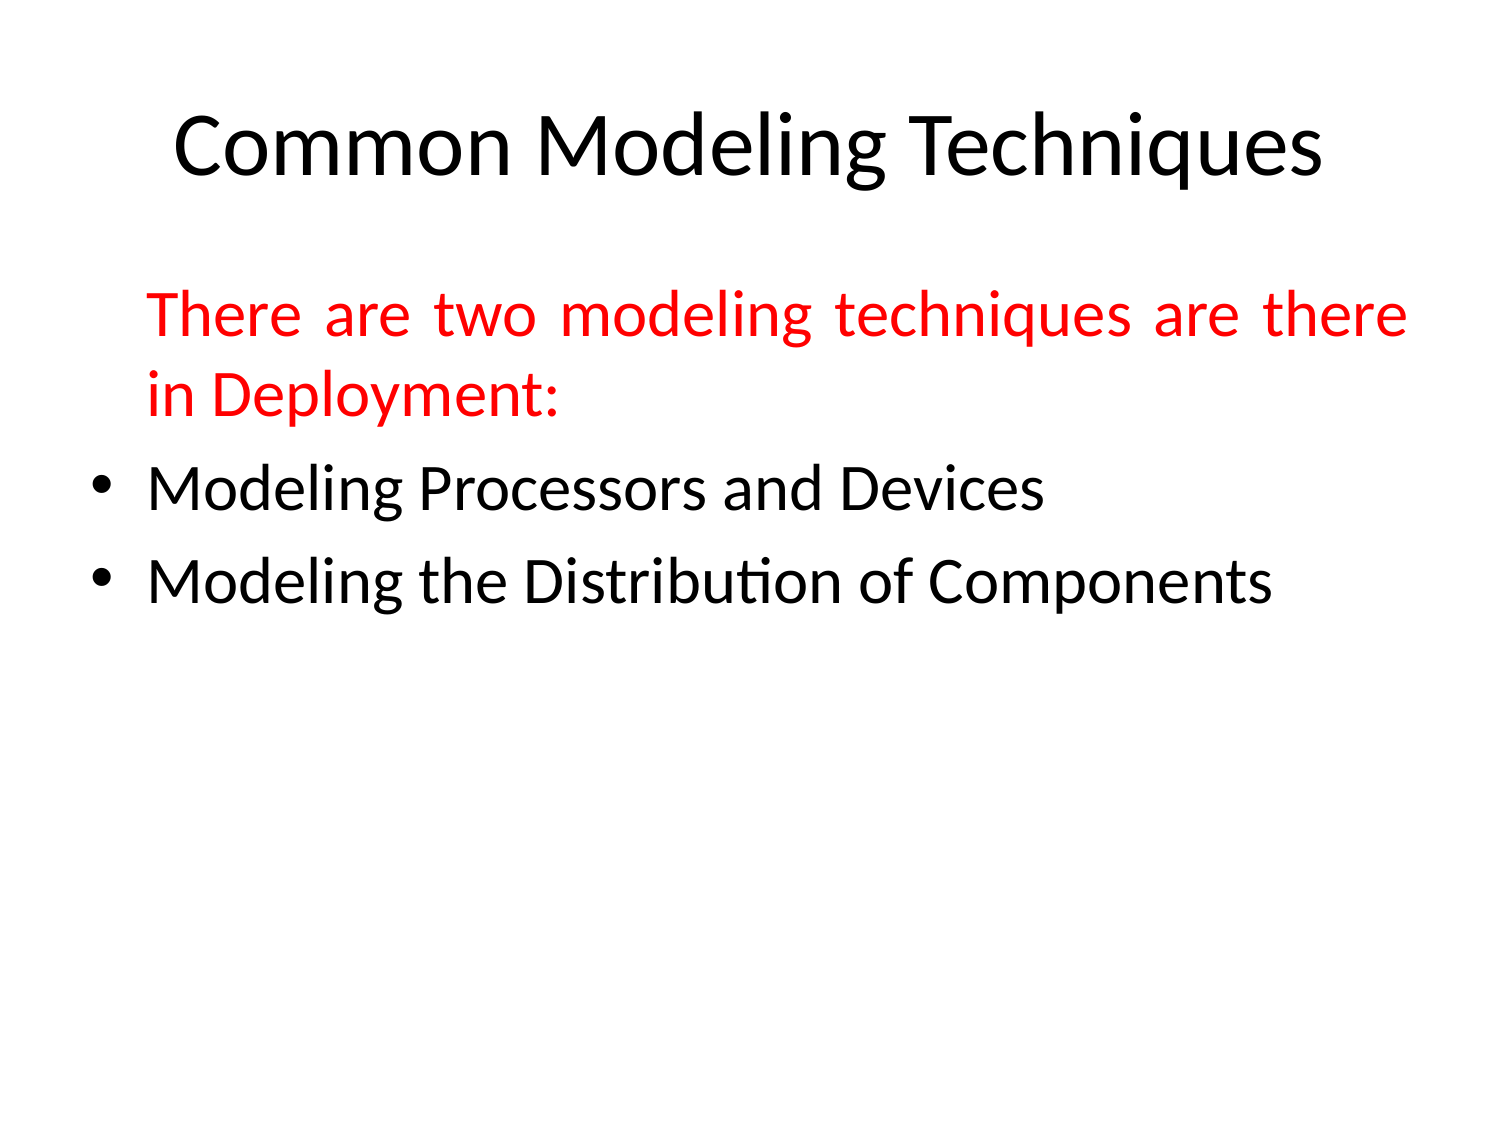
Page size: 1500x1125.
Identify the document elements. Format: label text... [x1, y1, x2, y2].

title Common Modeling Techniques [75, 45, 1425, 233]
list There are two modeling techniques are there in Deployment: Modeling Processors and Devices Modeling the Distribution of Components [75, 262, 1425, 1005]
